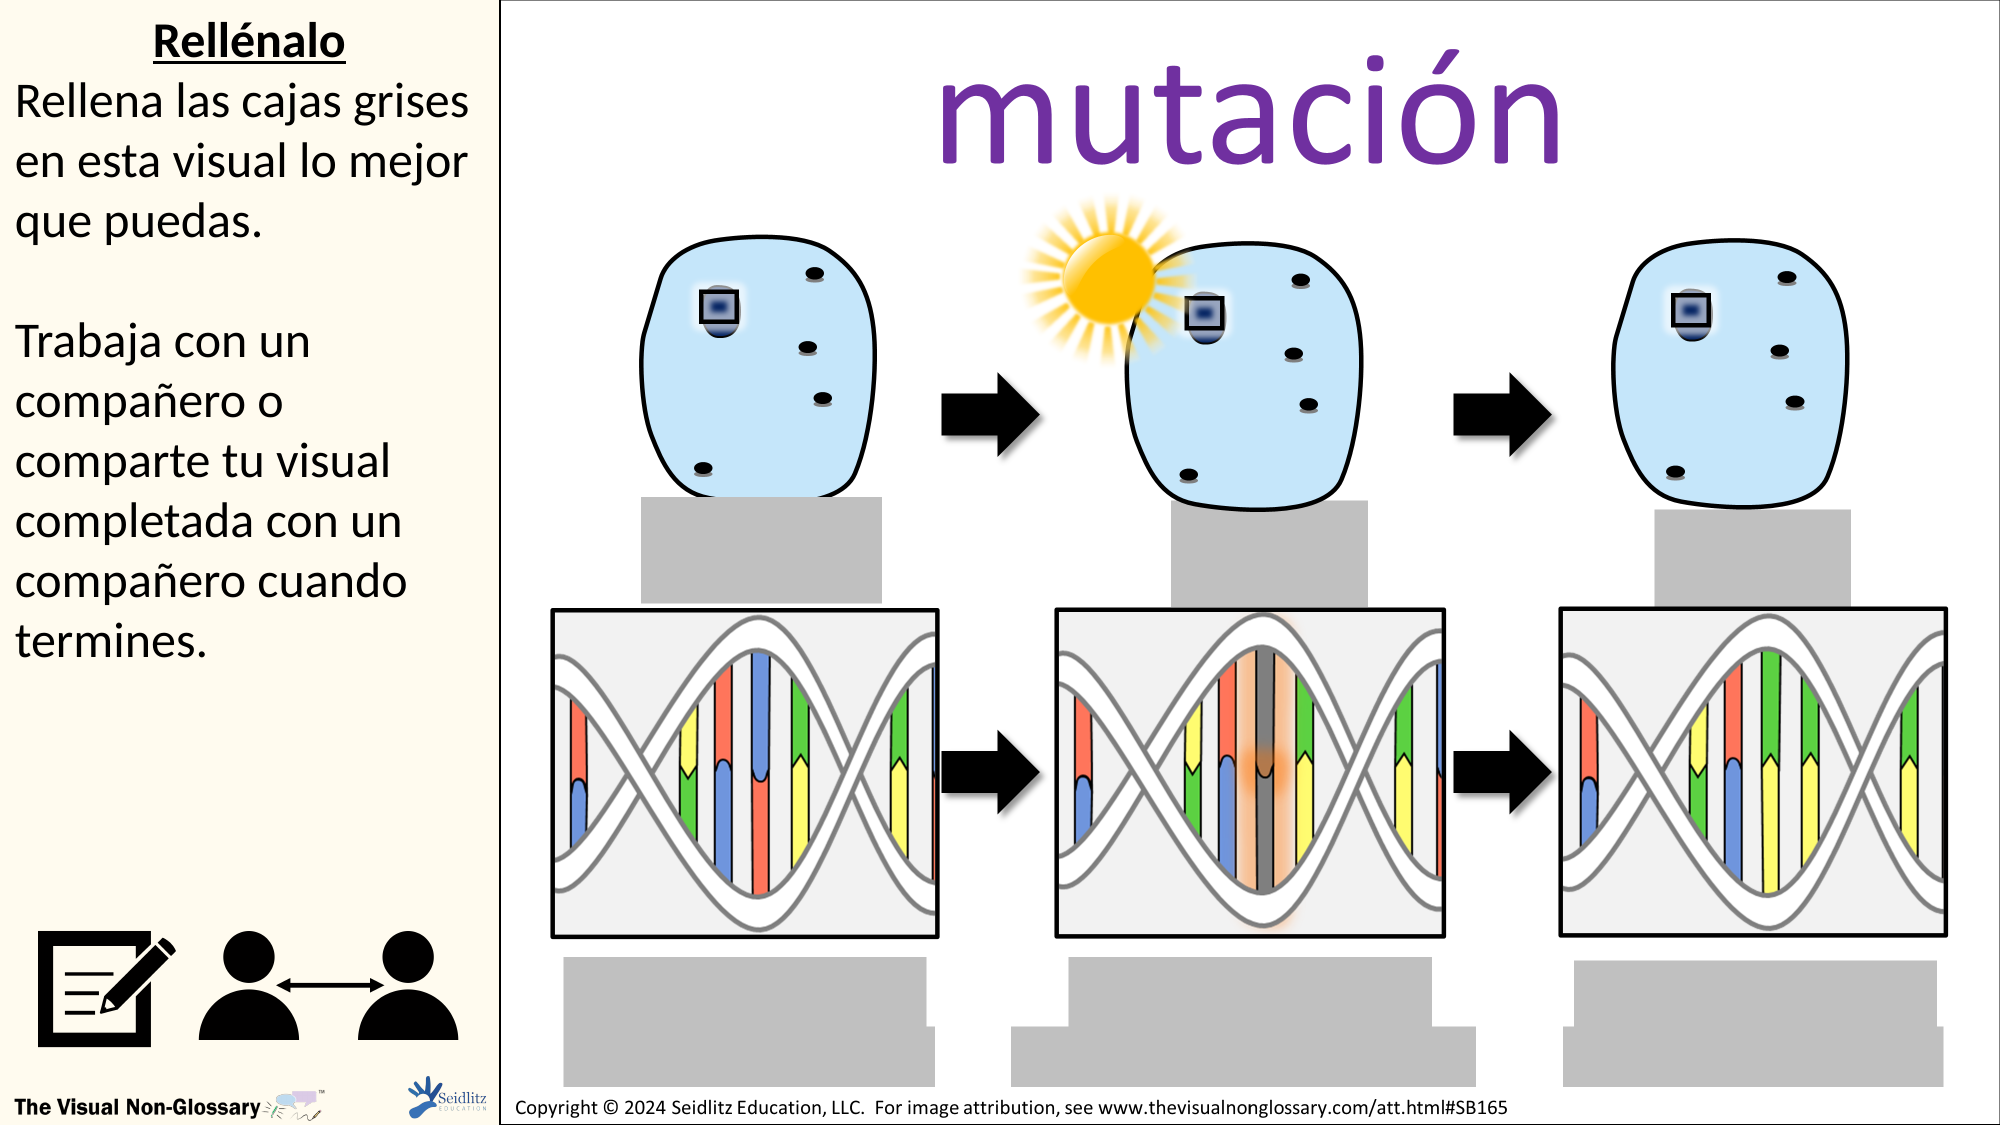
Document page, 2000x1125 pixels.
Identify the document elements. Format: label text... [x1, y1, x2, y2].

picture [194, 931, 463, 1040]
picture [38, 920, 176, 1058]
picture [0, 1084, 328, 1125]
text_box Rellena las cajas grises en esta visual lo mejor que puedas. Trabaja con un compañero o comparte tu visual completada con un compañero cuando termines. [0, 59, 494, 675]
picture [499, 0, 2000, 1125]
text_box Rellénalo [138, 0, 362, 59]
picture [403, 1073, 495, 1125]
